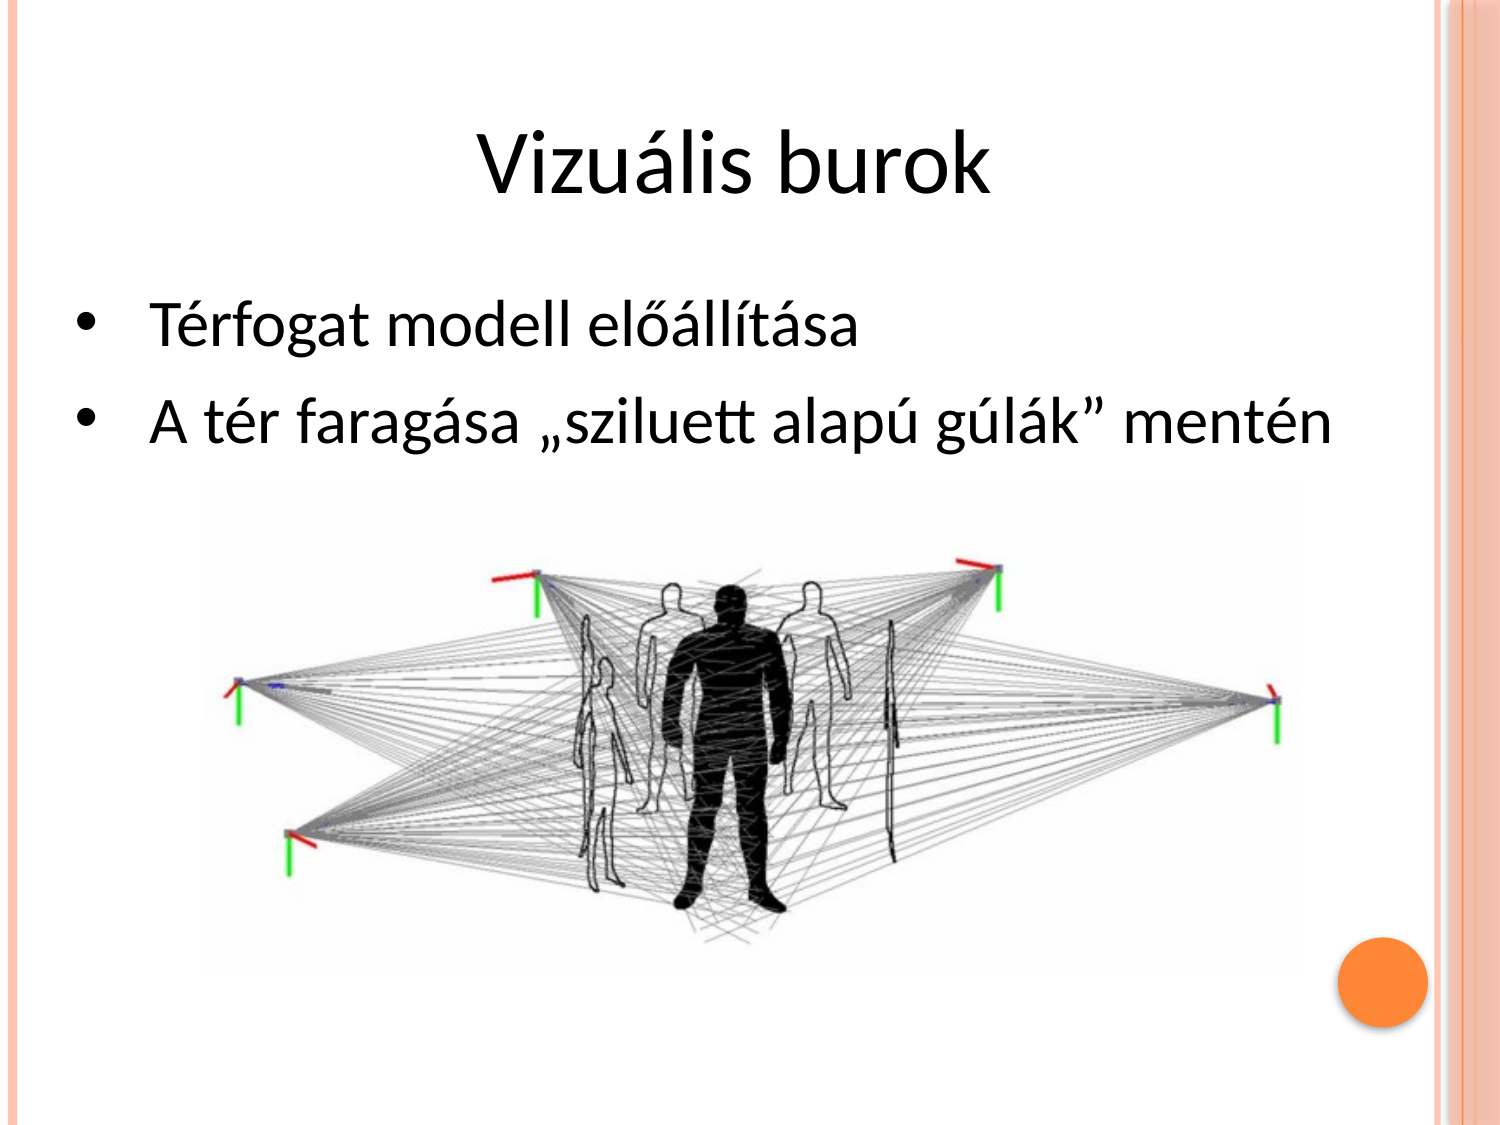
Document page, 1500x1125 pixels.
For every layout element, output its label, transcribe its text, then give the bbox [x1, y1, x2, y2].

text_box Vizuális burok [59, 68, 1410, 245]
text_box [74, 262, 1425, 1005]
text_box Térfogat modell előállítása A tér faragása „sziluett alapú gúlák” mentén [59, 272, 1410, 969]
picture [202, 479, 1301, 976]
